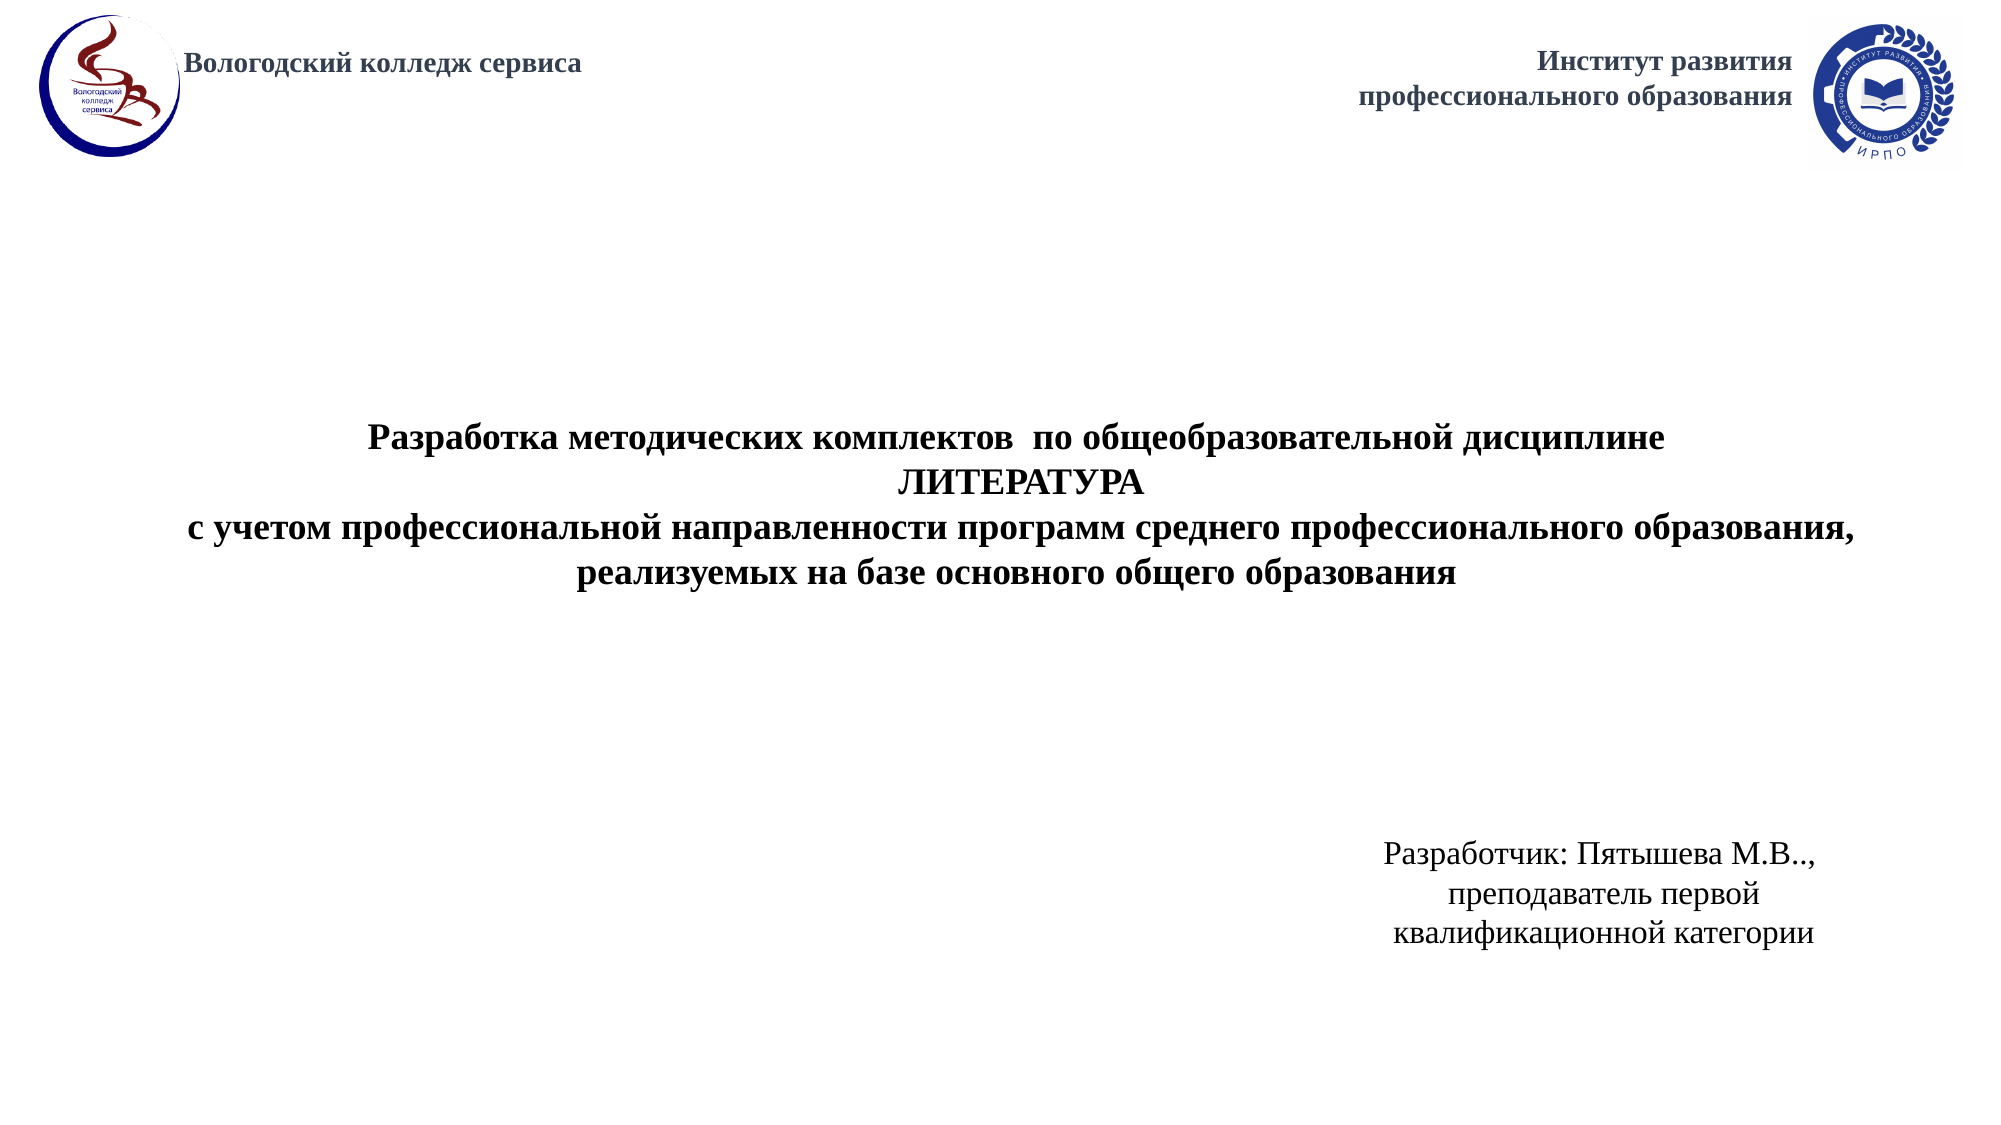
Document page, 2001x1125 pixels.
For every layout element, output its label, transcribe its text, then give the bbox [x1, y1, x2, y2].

text_box Разработка методических комплектов по общеобразовательной дисциплине ЛИТЕРАТУРА с учетом профессиональной направленности программ среднего профессионального образования, реализуемых на базе основного общего образования [151, 404, 1892, 660]
picture [1807, 15, 1962, 171]
text_box Вологодский колледж сервиса [180, 35, 598, 86]
text_box Институт развития профессионального образования [1296, 34, 1807, 119]
text_box Разработчик: Пятышева М.В.., преподаватель первой квалификационной категории [1316, 823, 1892, 998]
picture [39, 15, 180, 157]
